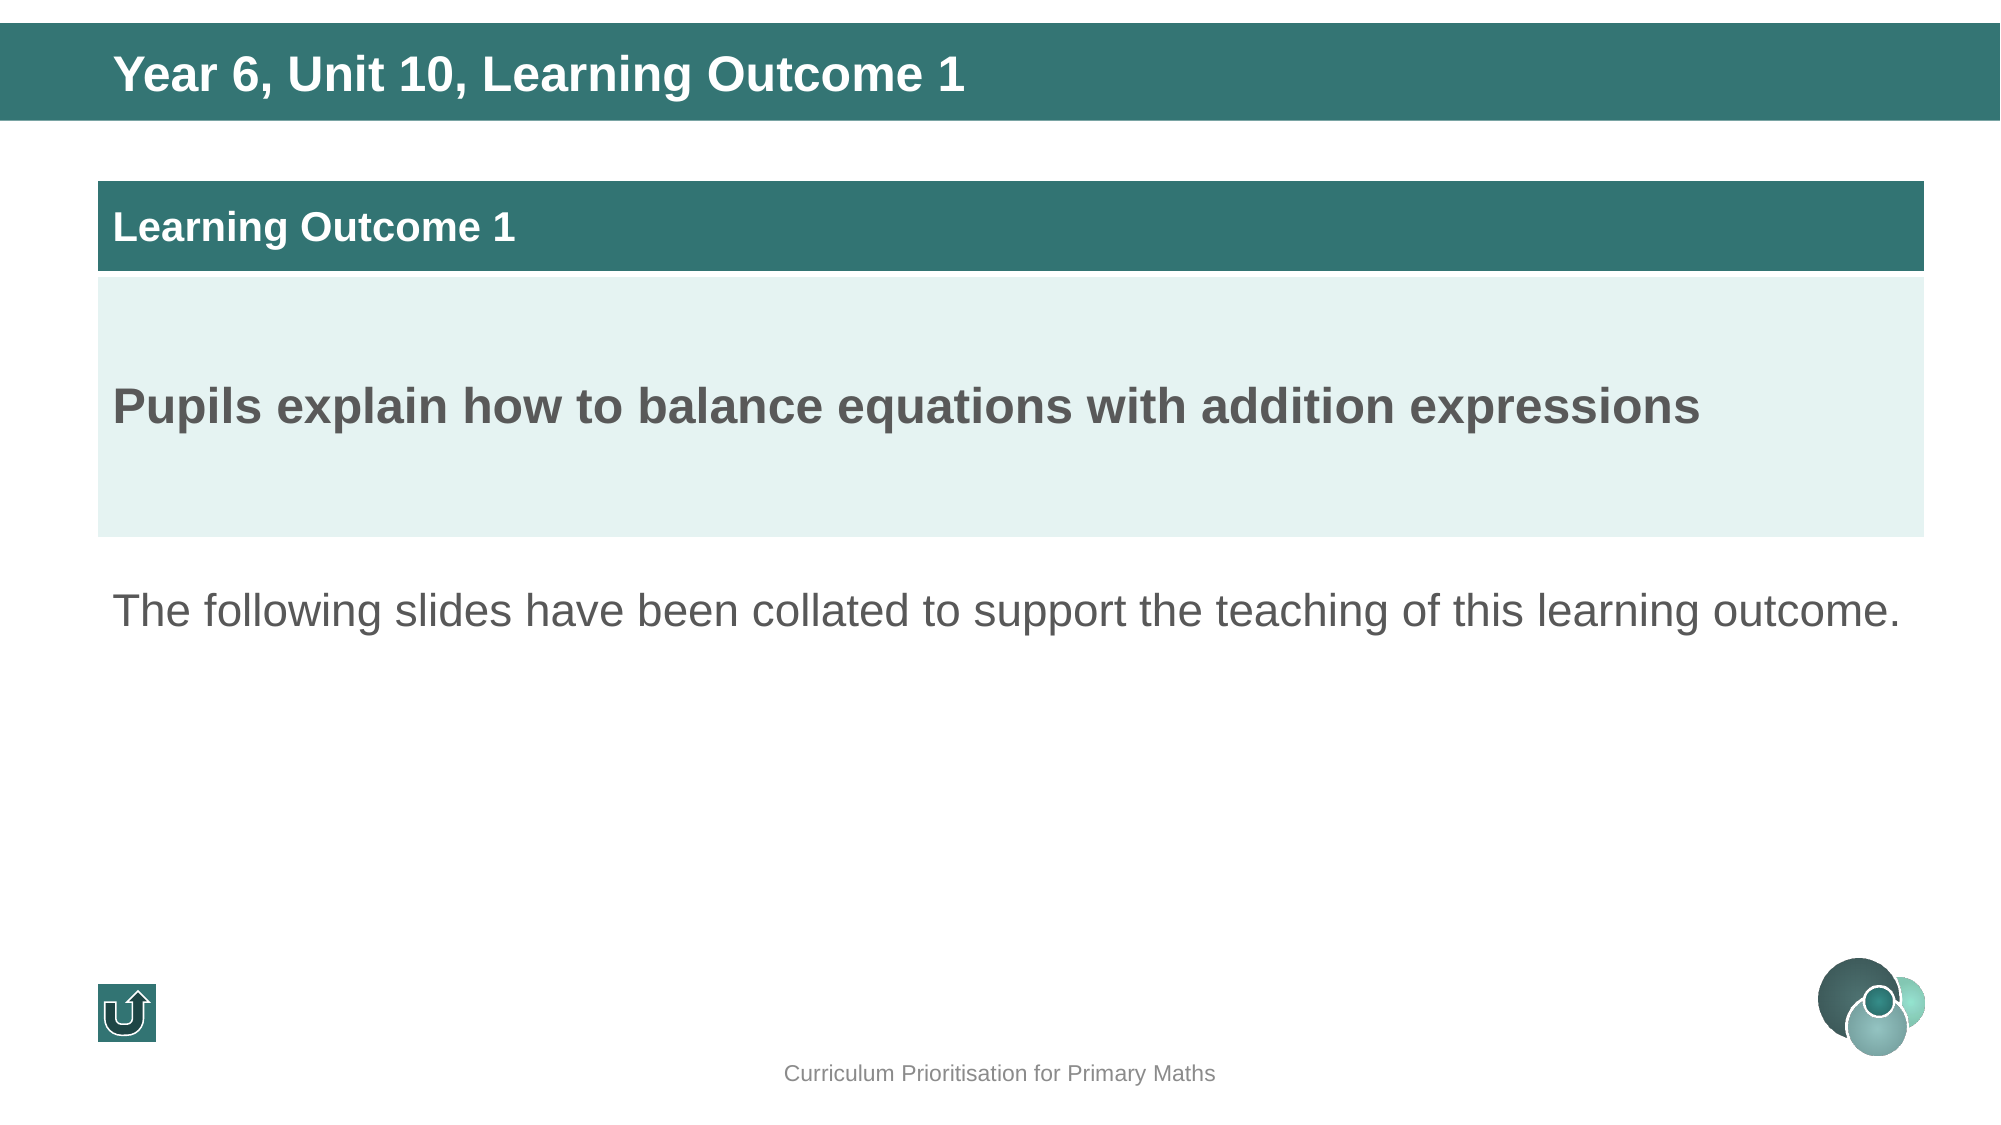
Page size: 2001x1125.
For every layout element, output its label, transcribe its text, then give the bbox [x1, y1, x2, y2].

picture [1818, 958, 1925, 1042]
table_cell Pupils explain how to balance equations with addition expressions [98, 277, 1924, 537]
footer Curriculum Prioritisation for Primary Maths [0, 1042, 2000, 1103]
table_header Learning Outcome 1 [98, 181, 1924, 271]
text_box The following slides have been collated to support the teaching of this learning outcome. [97, 562, 1925, 677]
text_box [96, 983, 157, 1044]
text_box Year 6, Unit 10, Learning Outcome 1 [97, 40, 1945, 111]
